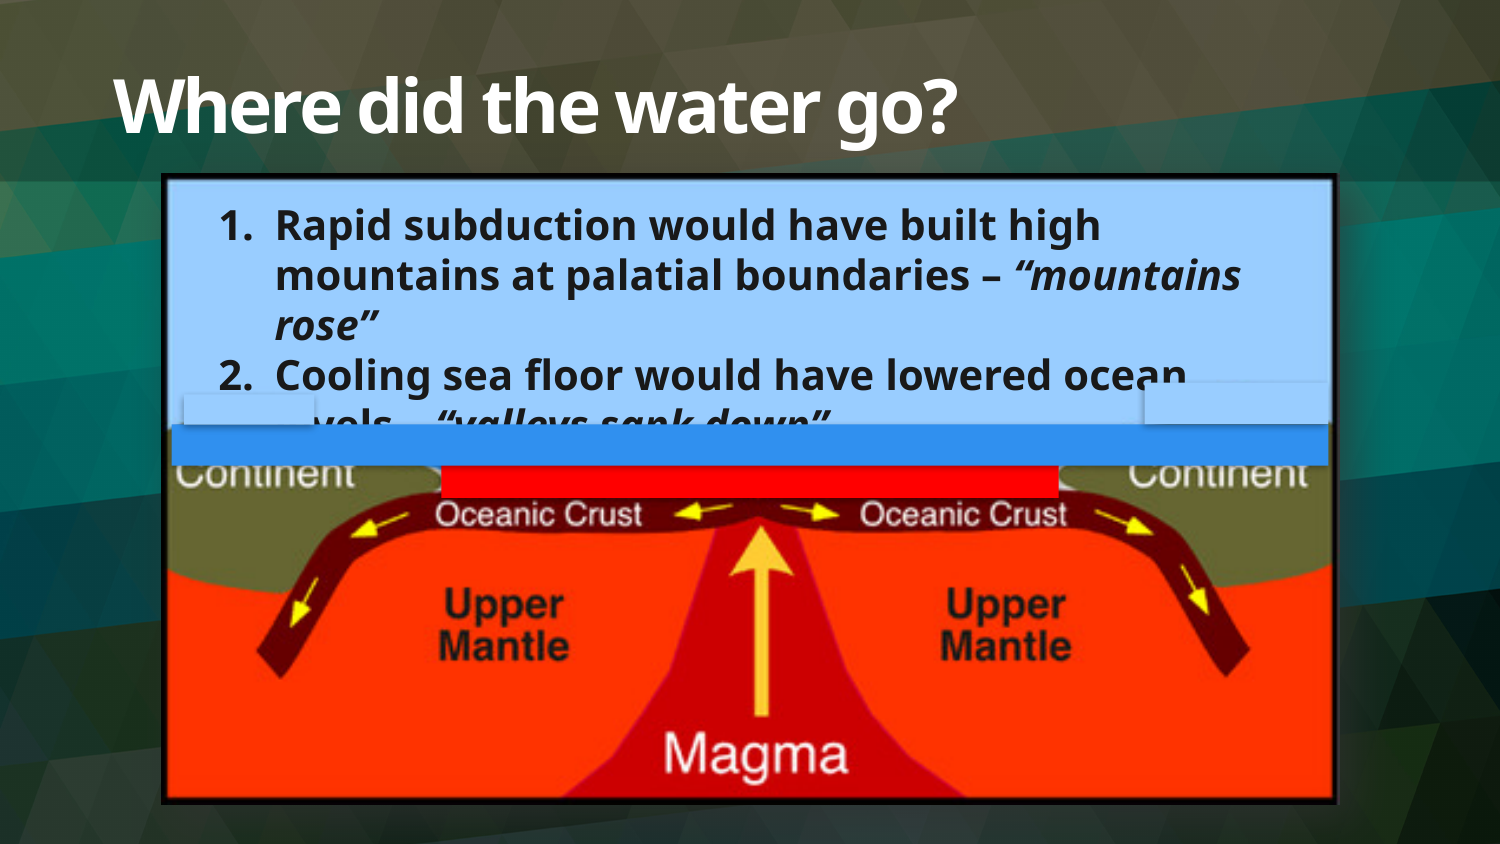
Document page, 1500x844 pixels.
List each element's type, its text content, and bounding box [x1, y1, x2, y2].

title Where did the water go? [98, 33, 1397, 175]
picture [0, 0, 1500, 844]
